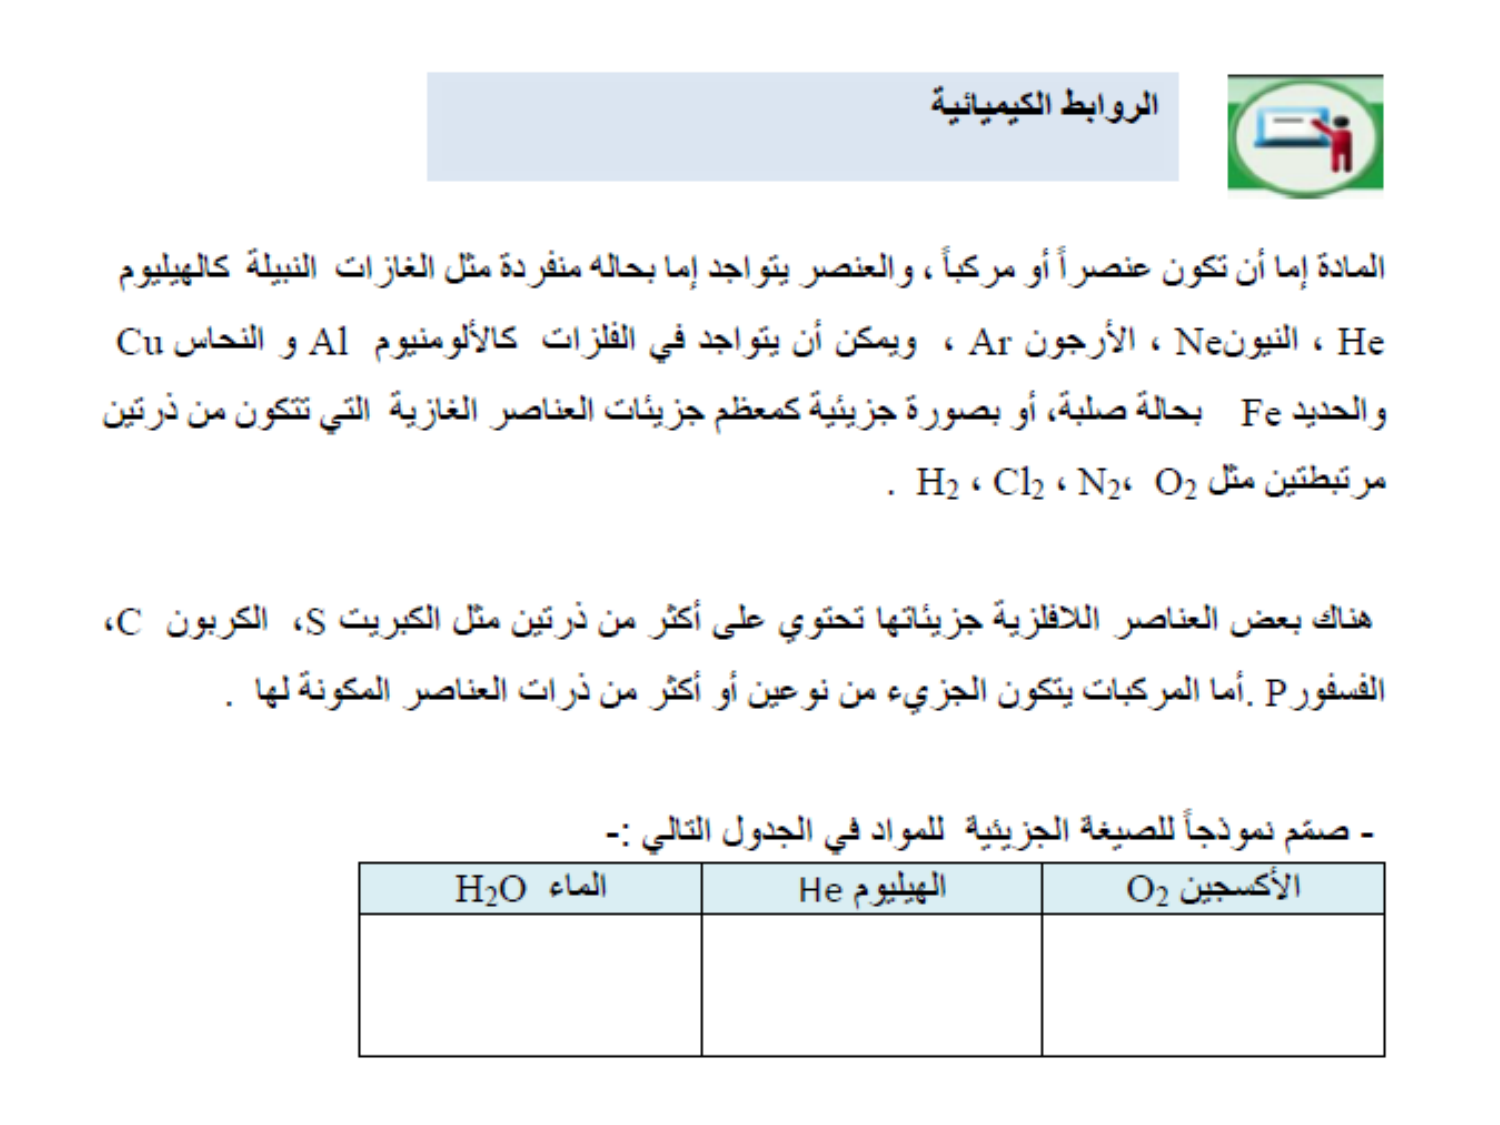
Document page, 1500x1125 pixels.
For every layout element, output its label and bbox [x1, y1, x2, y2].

picture [49, 37, 1456, 1087]
